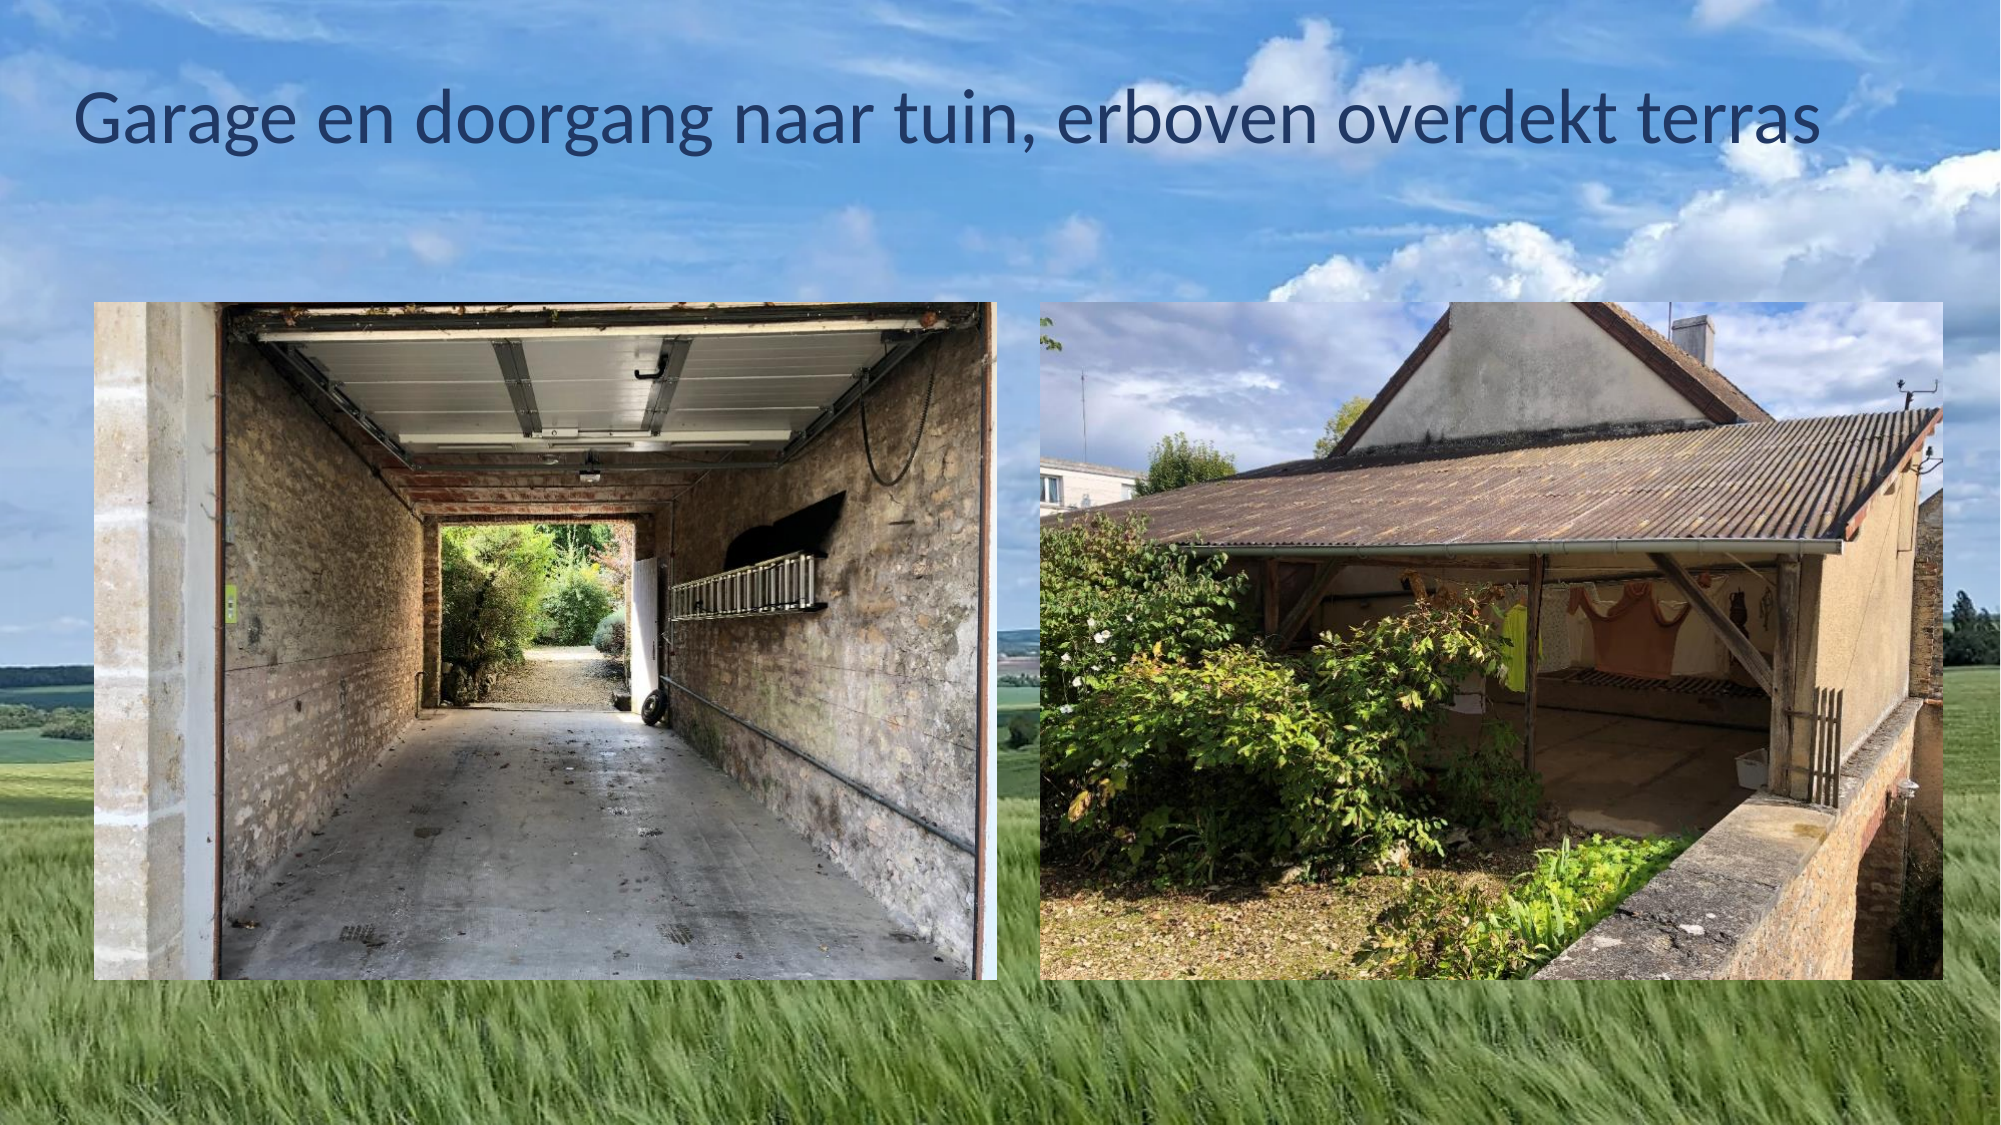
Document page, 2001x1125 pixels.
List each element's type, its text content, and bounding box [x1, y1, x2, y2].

text_box Garage en doorgang naar tuin, erboven overdekt terras [58, 47, 1935, 169]
picture [0, 0, 2001, 1125]
